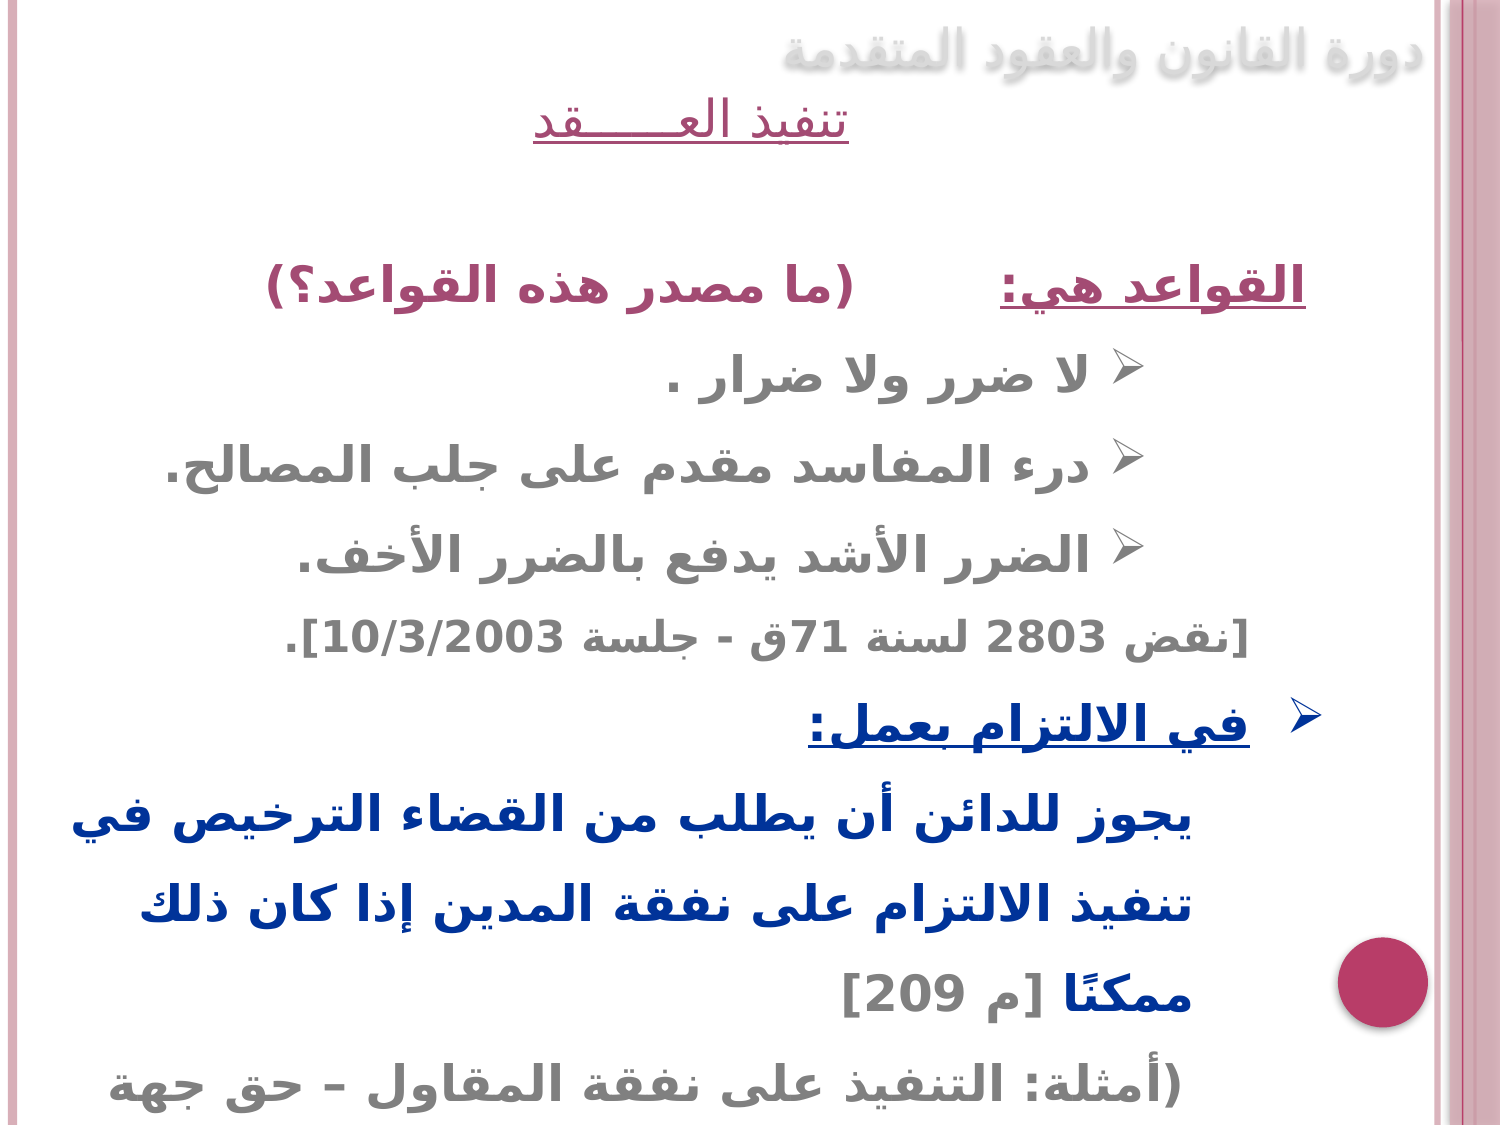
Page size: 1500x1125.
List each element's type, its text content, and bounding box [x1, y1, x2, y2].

text_box دورة القانون والعقود المتقدمة [194, 7, 1441, 126]
text_box تنفيذ العــــــقد القواعد هي: (ما مصدر هذه القواعد؟) لا ضرر ولا ضرار . درء المفاسد مقدم على جلب المصالح. الضرر الأشد يدفع بالضرر الأخف. [نقض 2803 لسنة 71ق - جلسة 10/3/2003]. في الالتزام بعمل: يجوز للدائن أن يطلب من القضاء الترخيص في تنفيذ الالتزام على نفقة المدين إذا كان ذلك ممكنًا [م 209] (أمثلة: التنفيذ على نفقة المقاول – حق جهة الإدارة في التنفيذ على نفقة المقاول). [41, 78, 1341, 1071]
